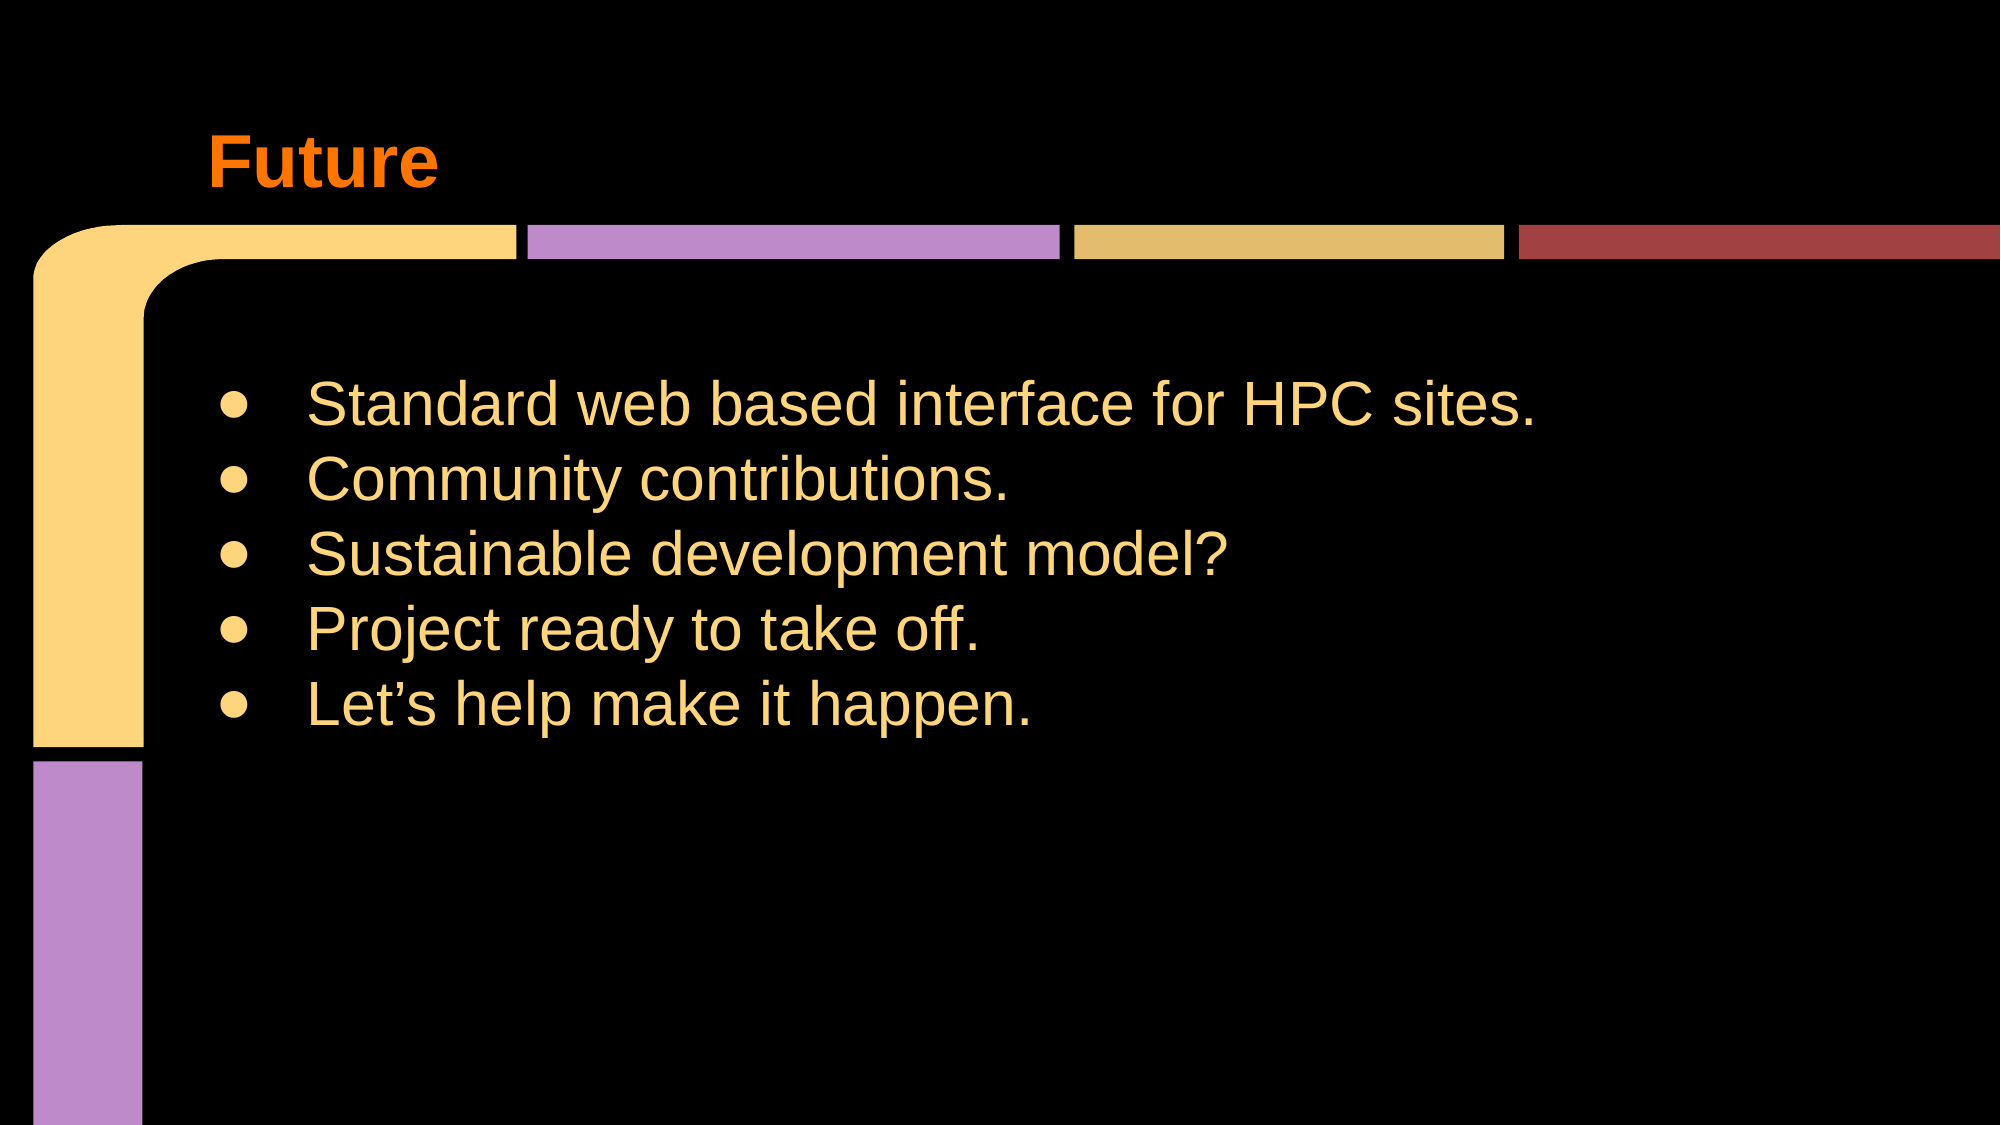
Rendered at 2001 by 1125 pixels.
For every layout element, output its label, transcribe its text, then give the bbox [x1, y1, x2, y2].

title Future [186, 35, 1900, 223]
list Open Source web based portal for HPC Open Source web based portal for HPC Standard web based interface for HPC sites. Community contributions. Sustainable development model? Project ready to take off. Let’s help make it happen. [186, 259, 1900, 1078]
